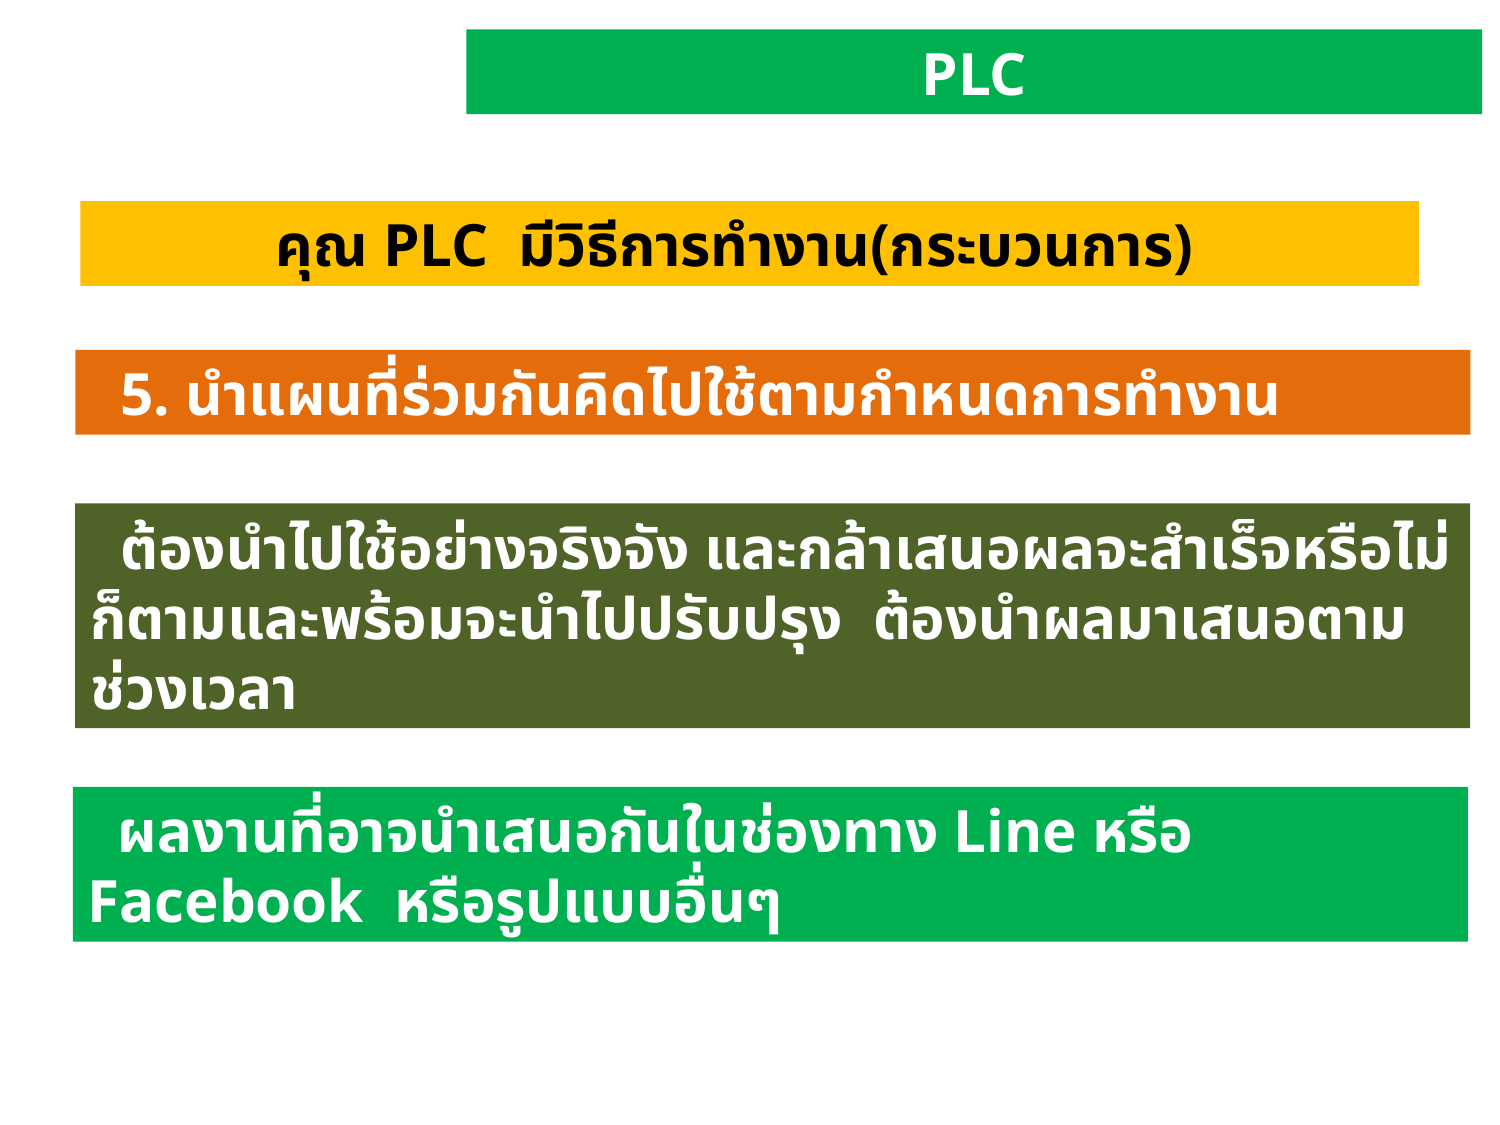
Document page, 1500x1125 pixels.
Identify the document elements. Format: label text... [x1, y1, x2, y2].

text_box PLC [466, 29, 1483, 115]
text_box 5. นำแผนที่ร่วมกันคิดไปใช้ตามกำหนดการทำงาน [75, 349, 1471, 435]
text_box คุณ PLC มีวิธีการทำงาน(กระบวนการ) [80, 201, 1420, 286]
text_box ต้องนำไปใช้อย่างจริงจัง และกล้าเสนอผลจะสำเร็จหรือไม่ก็ตามและพร้อมจะนำไปปรับปรุง ต้องนำผลมาเสนอตามช่วงเวลา [75, 503, 1471, 729]
text_box ผลงานที่อาจนำเสนอกันในช่องทาง Line หรือ Facebook หรือรูปแบบอื่นๆ [72, 786, 1468, 942]
